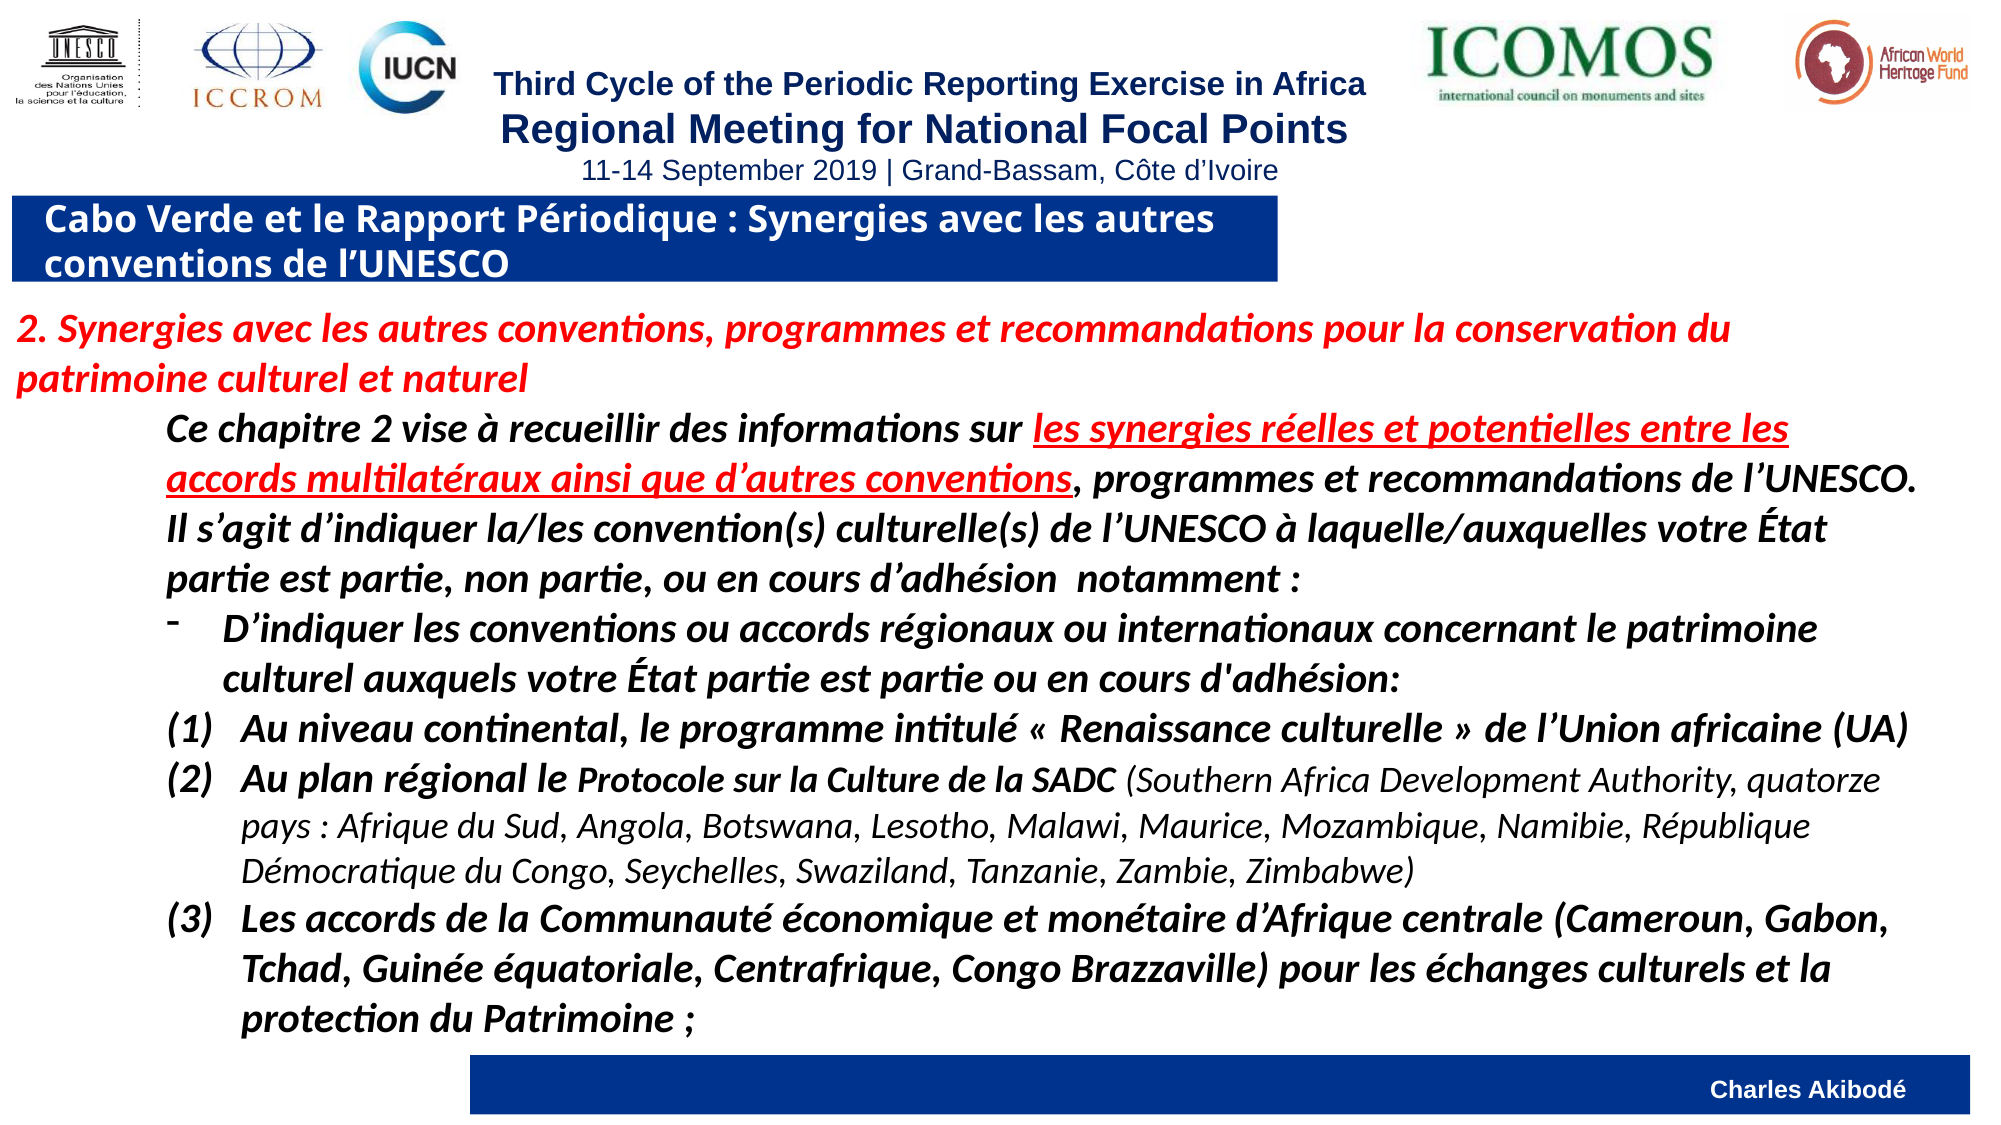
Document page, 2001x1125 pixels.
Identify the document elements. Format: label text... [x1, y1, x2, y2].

text_box [470, 1055, 1971, 1115]
picture [1785, 13, 1971, 113]
text_box [12, 195, 41, 282]
text_box Charles Akibodé [1708, 1071, 1971, 1104]
picture [16, 19, 140, 107]
title Cabo Verde et le Rapport Périodique : Synergies avec les autres conventions de l’UNESCO [41, 143, 1248, 334]
picture [1410, 20, 1727, 107]
text_box 2. Synergies avec les autres conventions, programmes et recommandations pour la conservation du patrimoine culturel et naturel Ce chapitre 2 vise à recueillir des informations sur les synergies réelles et potentielles entre les accords multilatéraux ainsi que d’autres conventions, programmes et recommandations de l’UNESCO. Il s’agit d’indiquer la/les convention(s) culturelle(s) de l’UNESCO à laquelle/auxquelles votre État partie est partie, non partie, ou en cours d’adhésion notamment : D’indiquer les conventions ou accords régionaux ou internationaux concernant le patrimoine culturel auxquels votre État partie est partie ou en cours d'adhésion: Au niveau continental, le programme intitulé « Renaissance culturelle » de l’Union africaine (UA) Au plan régional le Protocole sur la Culture de la SADC (Southern Africa Development Authority, quatorze pays : Afrique du Sud, Angola, Botswana, Lesotho, Malawi, Maurice, Mozambique, Namibie, République Démocratique du Congo, Seychelles, Swaziland, Tanzanie, Zambie, Zimbabwe) Les accords de la Communauté économique et monétaire d’Afrique centrale (Cameroun, Gabon, Tchad, Guinée équatoriale, Centrafrique, Congo Brazzaville) pour les échanges culturels et la protection du Patrimoine ; [16, 298, 1921, 1042]
text_box [1248, 195, 1278, 282]
picture [182, 19, 467, 117]
text_box Third Cycle of the Periodic Reporting Exercise in Africa Regional Meeting for National Focal Points 11-14 September 2019 | Grand-Bassam, Côte d’Ivoire [193, 54, 1667, 194]
